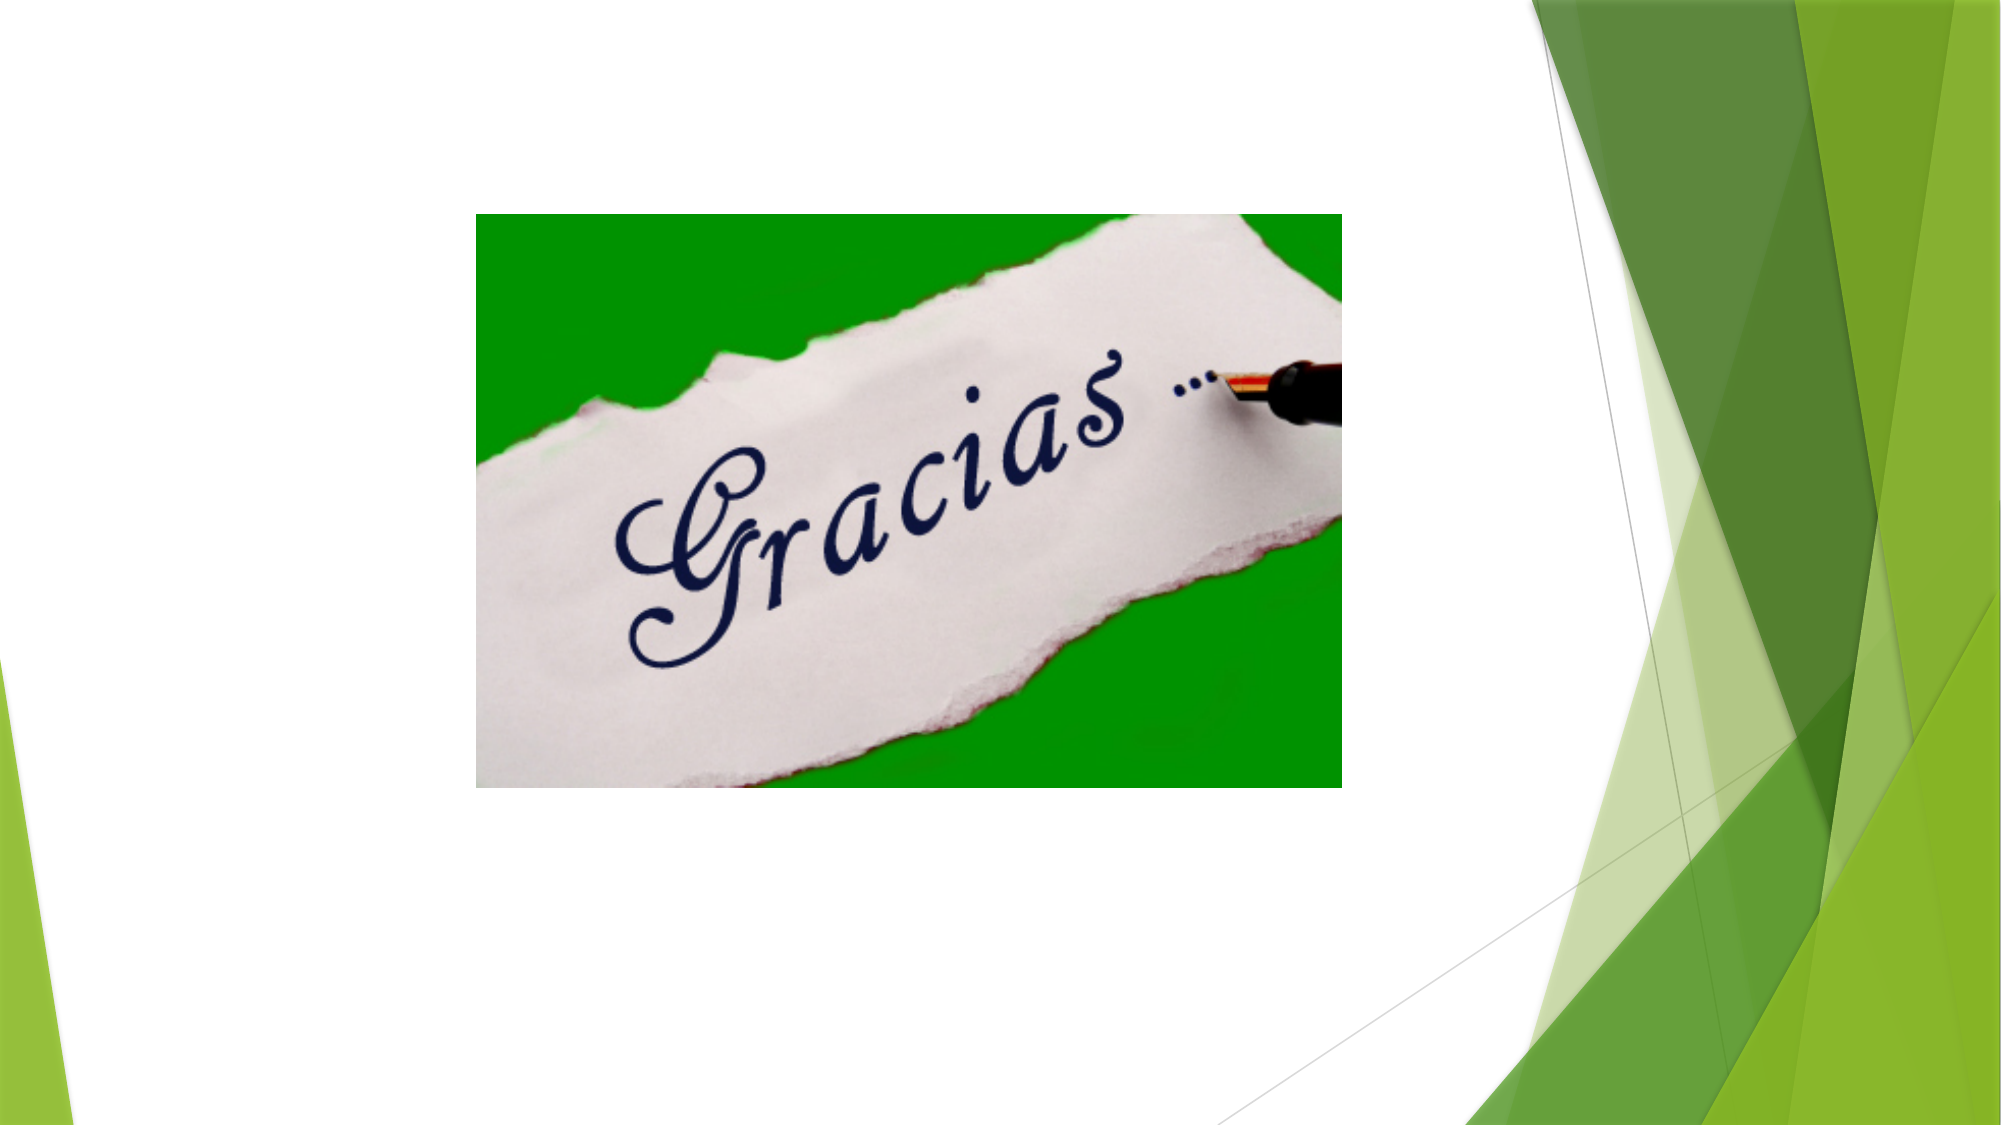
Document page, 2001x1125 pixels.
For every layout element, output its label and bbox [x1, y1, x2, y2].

picture [476, 213, 1342, 789]
